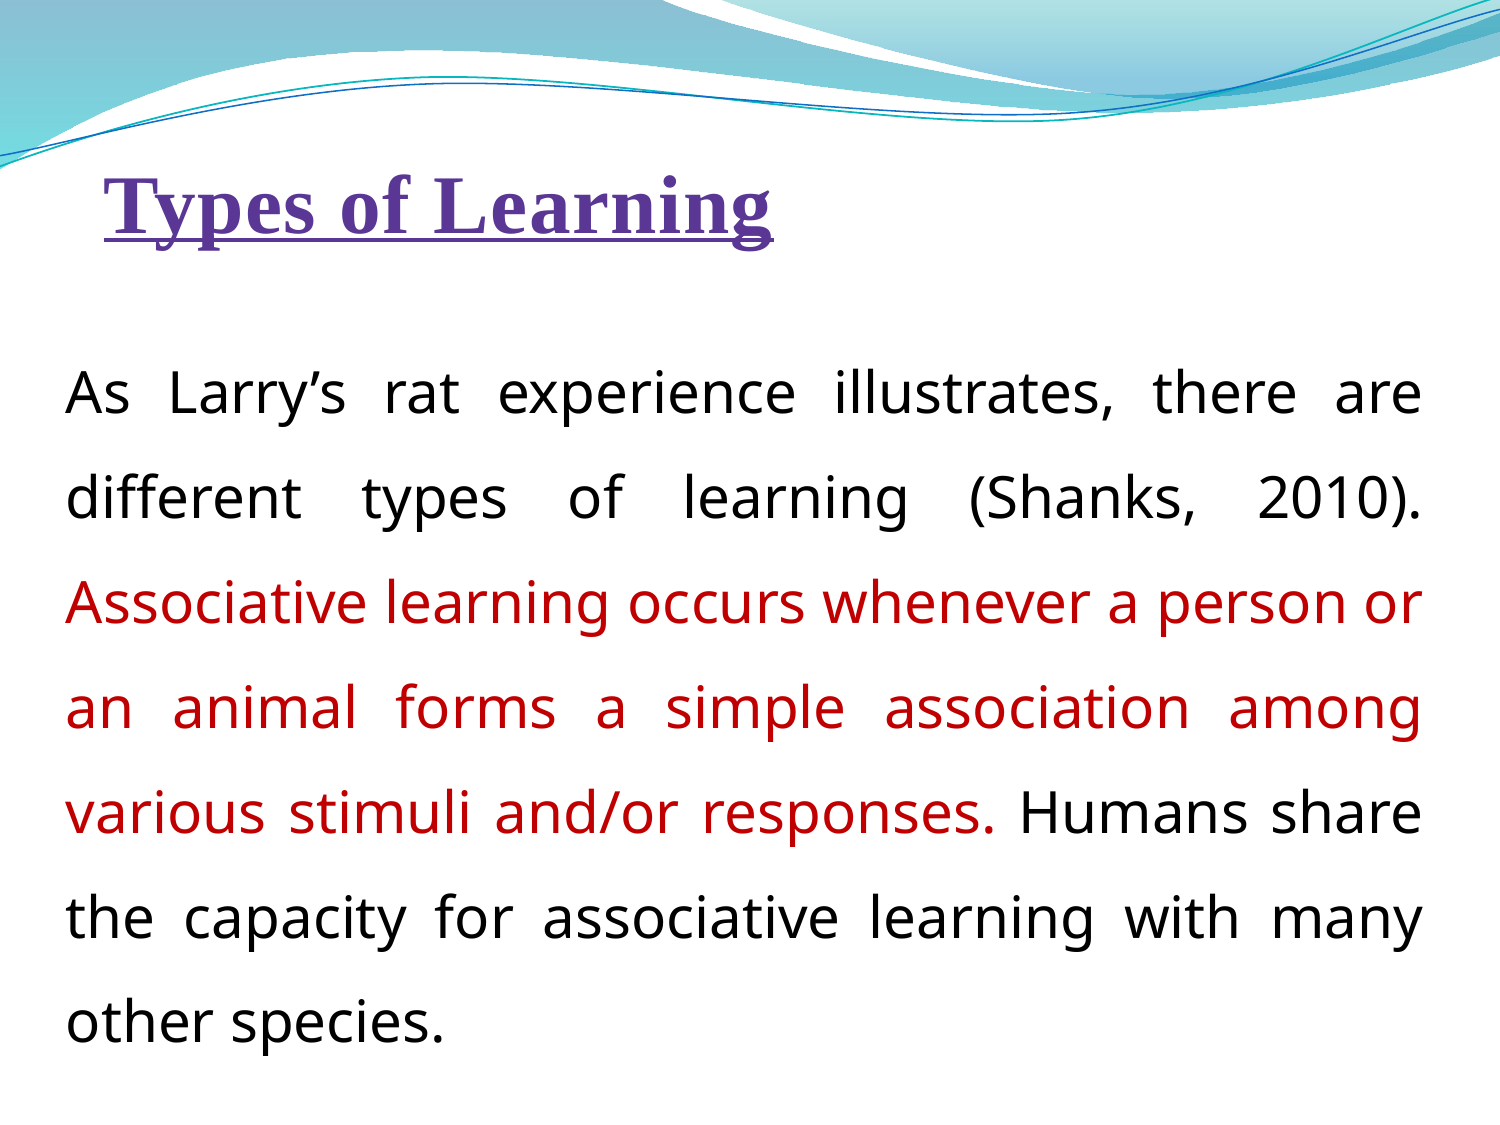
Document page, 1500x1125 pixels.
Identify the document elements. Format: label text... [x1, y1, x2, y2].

list As Larry’s rat experience illustrates, there are different types of learning (Shanks, 2010). Associative learning occurs whenever a person or an animal forms a simple association among various stimuli and/or responses. Humans share the capacity for associative learning with many other species. [50, 312, 1439, 1088]
title Types of Learning [75, 137, 1463, 250]
